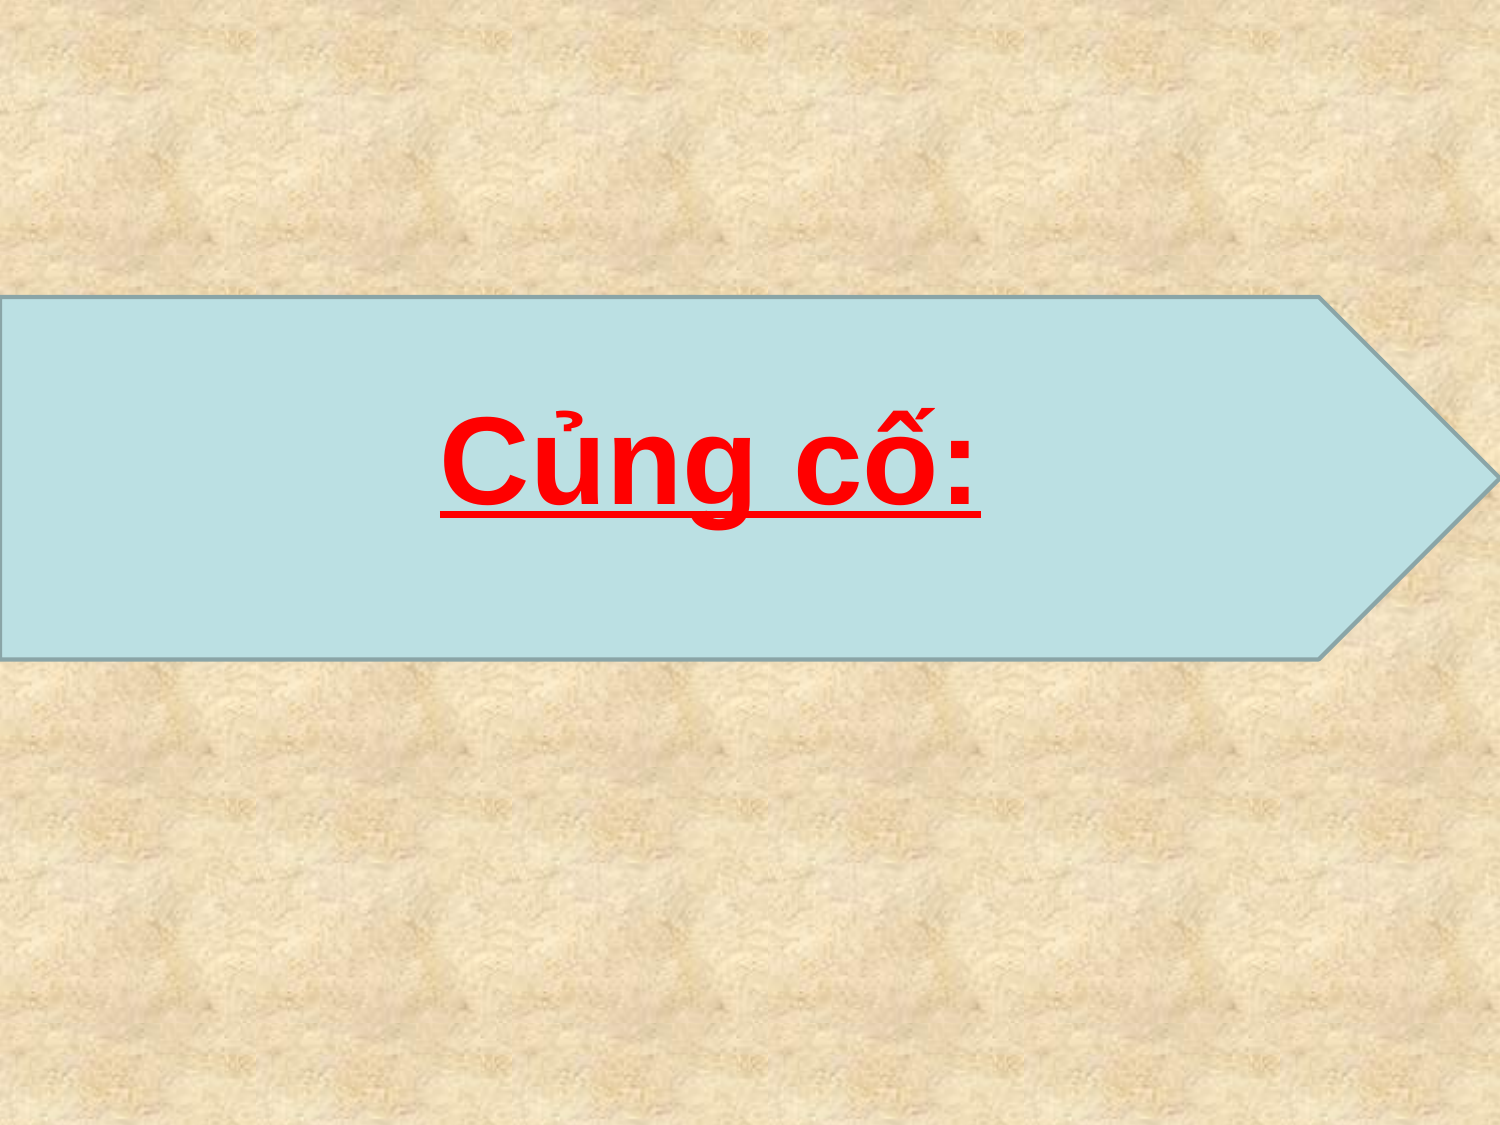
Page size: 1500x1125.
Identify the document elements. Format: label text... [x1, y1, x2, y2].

picture [0, 483, 1500, 1125]
text_box [0, 294, 1500, 662]
picture [0, 0, 1500, 474]
text_box Củng cố: [425, 371, 1225, 537]
